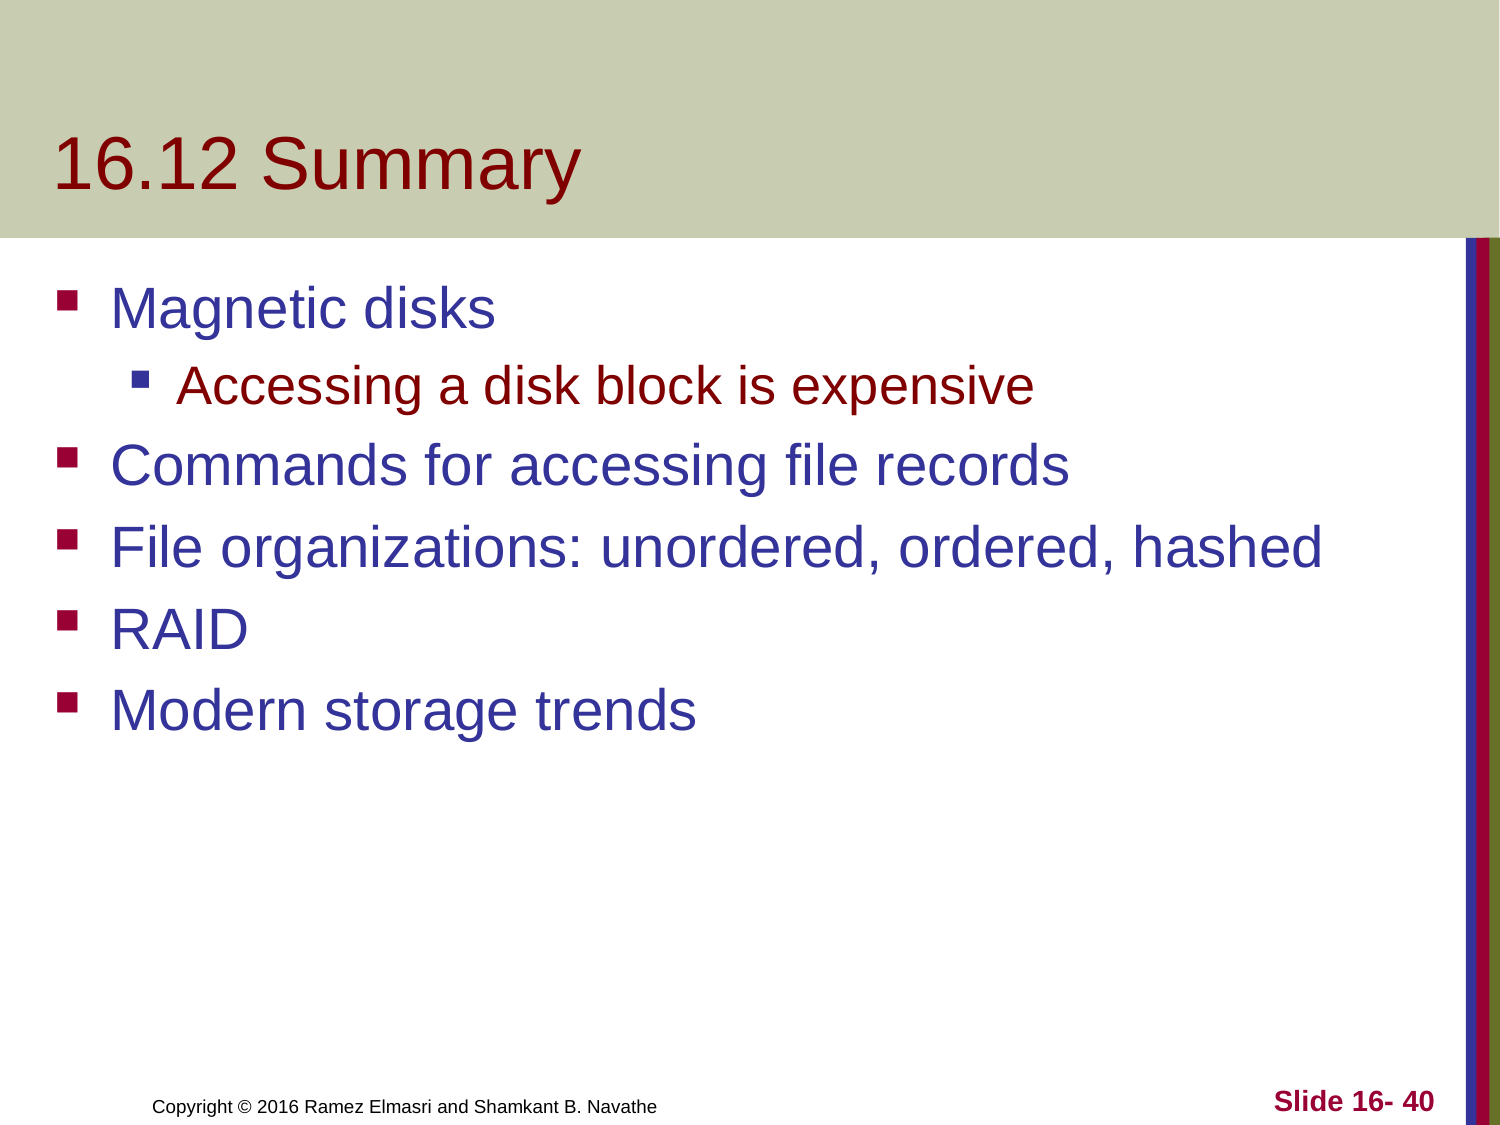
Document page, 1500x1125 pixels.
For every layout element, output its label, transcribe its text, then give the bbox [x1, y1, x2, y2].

list Magnetic disks Accessing a disk block is expensive Commands for accessing file records File organizations: unordered, ordered, hashed RAID Modern storage trends [39, 262, 1400, 1013]
title 16.12 Summary [37, 49, 1317, 213]
slide_number Slide 16- 40 [1137, 1049, 1451, 1125]
